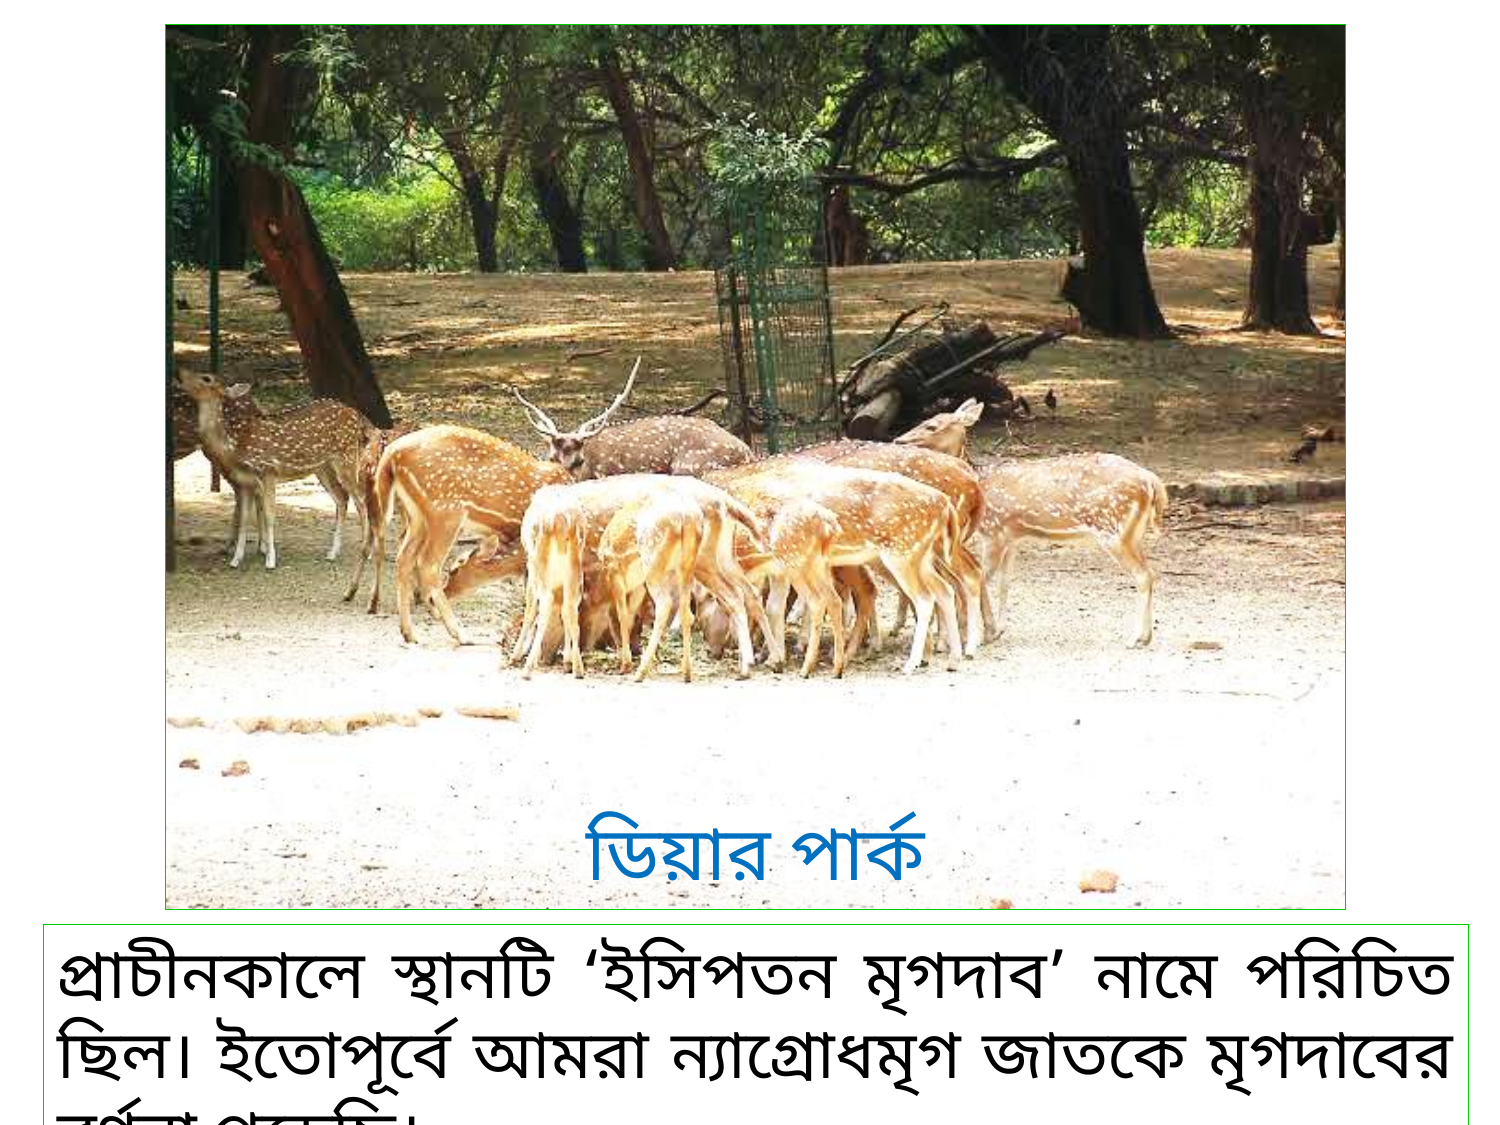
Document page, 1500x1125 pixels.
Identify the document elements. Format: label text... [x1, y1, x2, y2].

picture [165, 24, 1346, 911]
text_box প্রাচীনকালে স্থানটি ‘ইসিপতন মৃগদাব’ নামে পরিচিত ছিল। ইতোপূর্বে আমরা ন্যাগ্রোধমৃগ জাতকে মৃগদাবের বর্ণনা পড়েছি। [43, 924, 1469, 1125]
